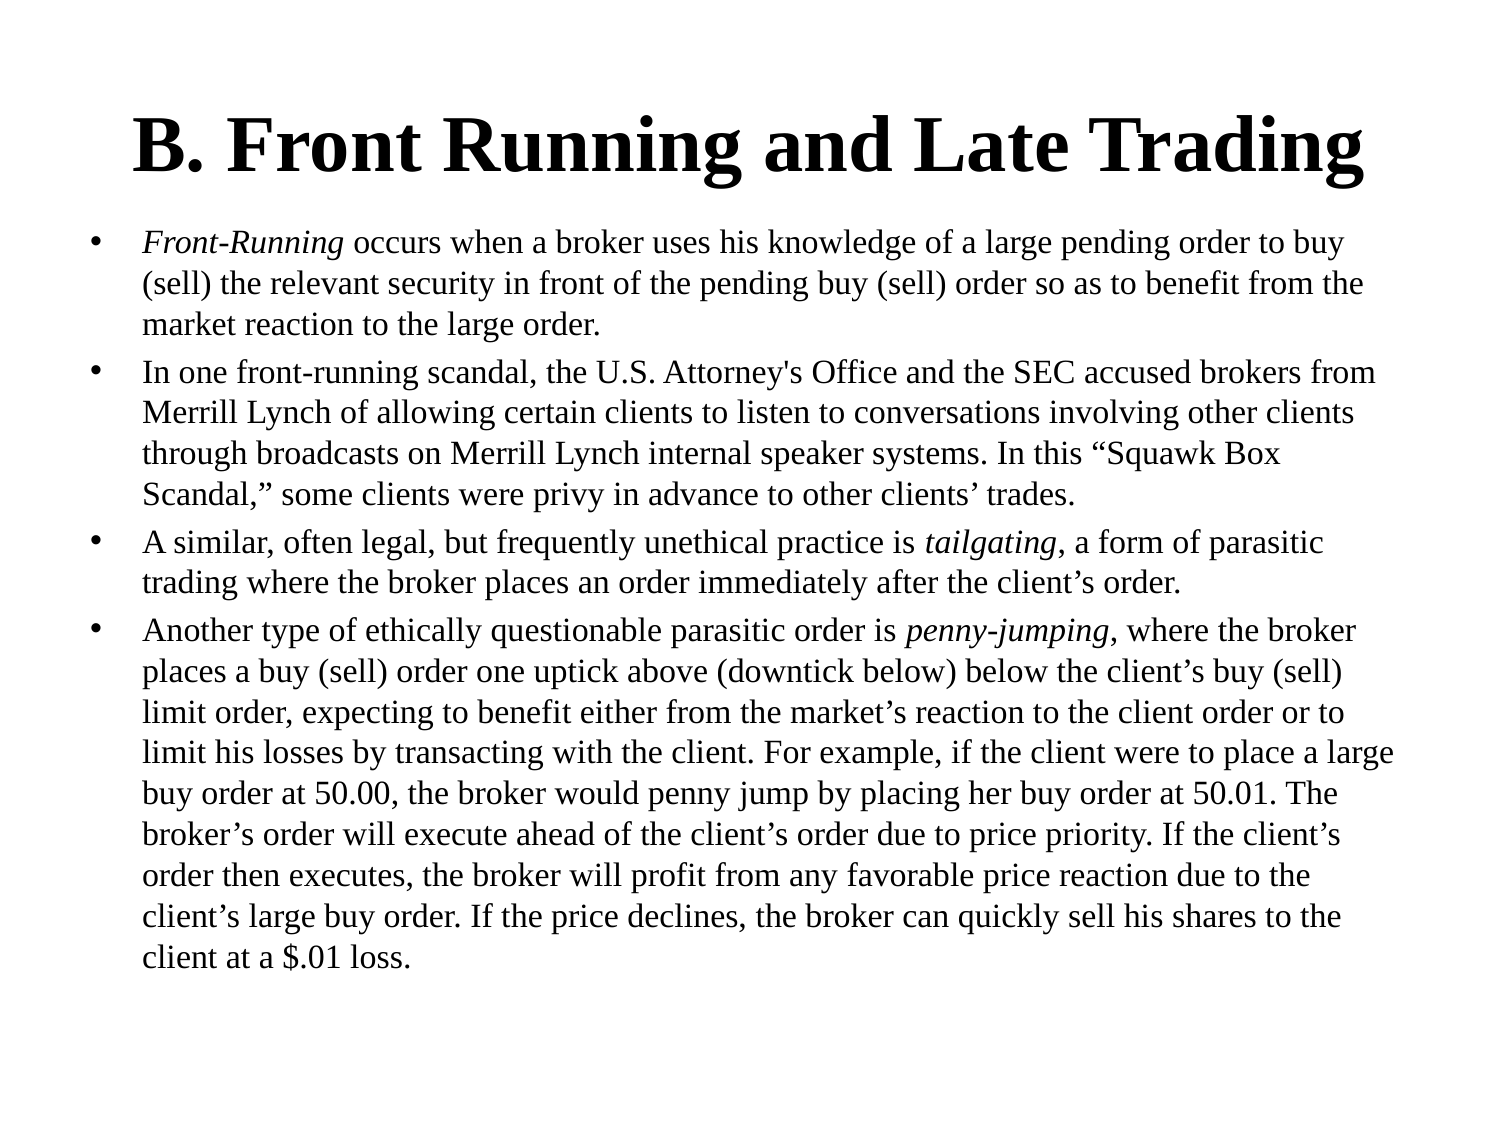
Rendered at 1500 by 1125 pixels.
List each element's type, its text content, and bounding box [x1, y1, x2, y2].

list Front-Running occurs when a broker uses his knowledge of a large pending order to buy (sell) the relevant security in front of the pending buy (sell) order so as to benefit from the market reaction to the large order. In one front-running scandal, the U.S. Attorney's Office and the SEC accused brokers from Merrill Lynch of allowing certain clients to listen to conversations involving other clients through broadcasts on Merrill Lynch internal speaker systems. In this “Squawk Box Scandal,” some clients were privy in advance to other clients’ trades. A similar, often legal, but frequently unethical practice is tailgating, a form of parasitic trading where the broker places an order immediately after the client’s order. Another type of ethically questionable parasitic order is penny-jumping, where the broker places a buy (sell) order one uptick above (downtick below) below the client’s buy (sell) limit order, expecting to benefit either from the market’s reaction to the client order or to limit his losses by transacting with the client. For example, if the client were to place a large buy order at 50.00, the broker would penny jump by placing her buy order at 50.01. The broker’s order will execute ahead of the client’s order due to price priority. If the client’s order then executes, the broker will profit from any favorable price reaction due to the client’s large buy order. If the price declines, the broker can quickly sell his shares to the client at a $.01 loss. [75, 212, 1425, 1005]
title B. Front Running and Late Trading [75, 45, 1425, 212]
